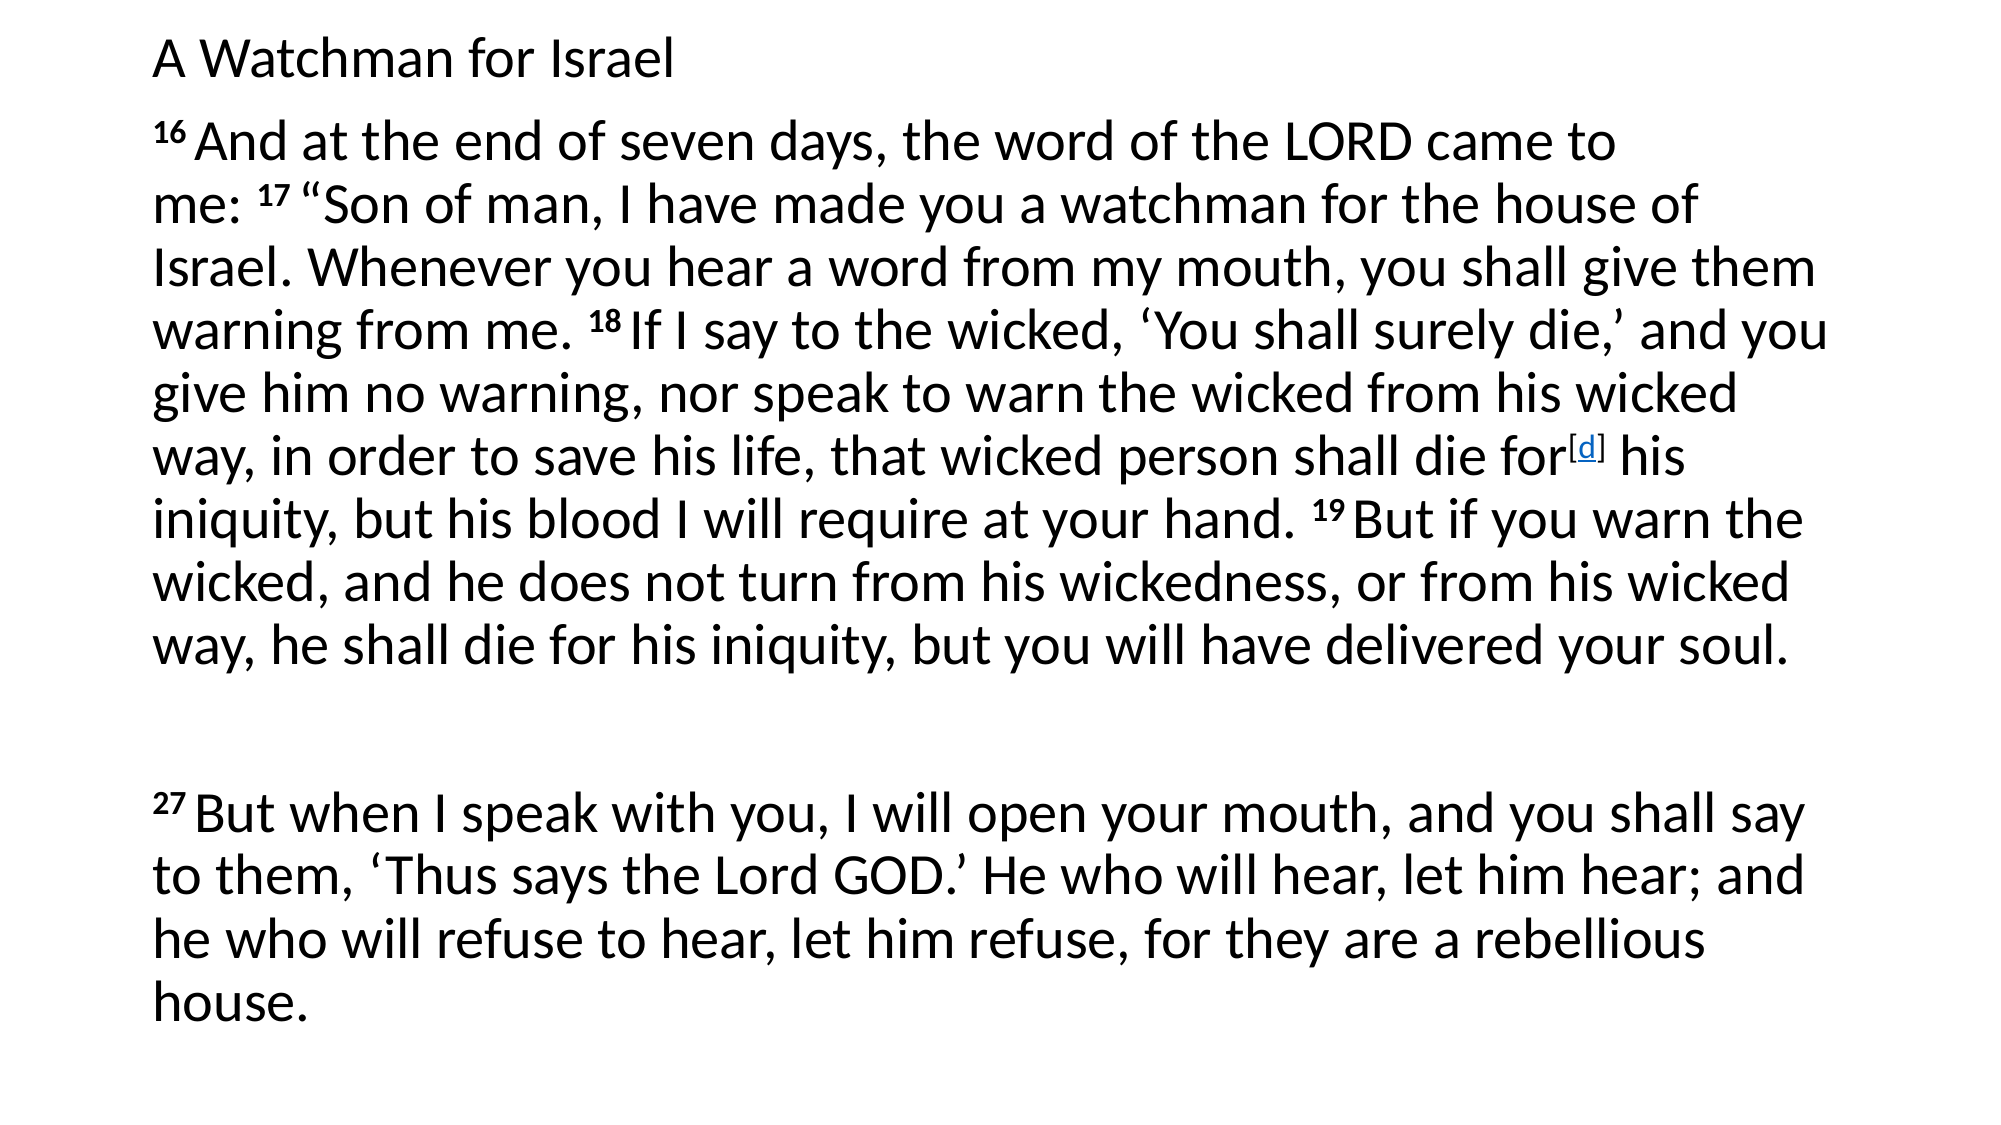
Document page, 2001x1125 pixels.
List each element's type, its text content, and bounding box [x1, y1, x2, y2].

list A Watchman for Israel 16 And at the end of seven days, the word of the Lord came to me: 17 “Son of man, I have made you a watchman for the house of Israel. Whenever you hear a word from my mouth, you shall give them warning from me. 18 If I say to the wicked, ‘You shall surely die,’ and you give him no warning, nor speak to warn the wicked from his wicked way, in order to save his life, that wicked person shall die for[d] his iniquity, but his blood I will require at your hand. 19 But if you warn the wicked, and he does not turn from his wickedness, or from his wicked way, he shall die for his iniquity, but you will have delivered your soul. 27 But when I speak with you, I will open your mouth, and you shall say to them, ‘Thus says the Lord God.’ He who will hear, let him hear; and he who will refuse to hear, let him refuse, for they are a rebellious house. [137, 19, 1863, 1106]
